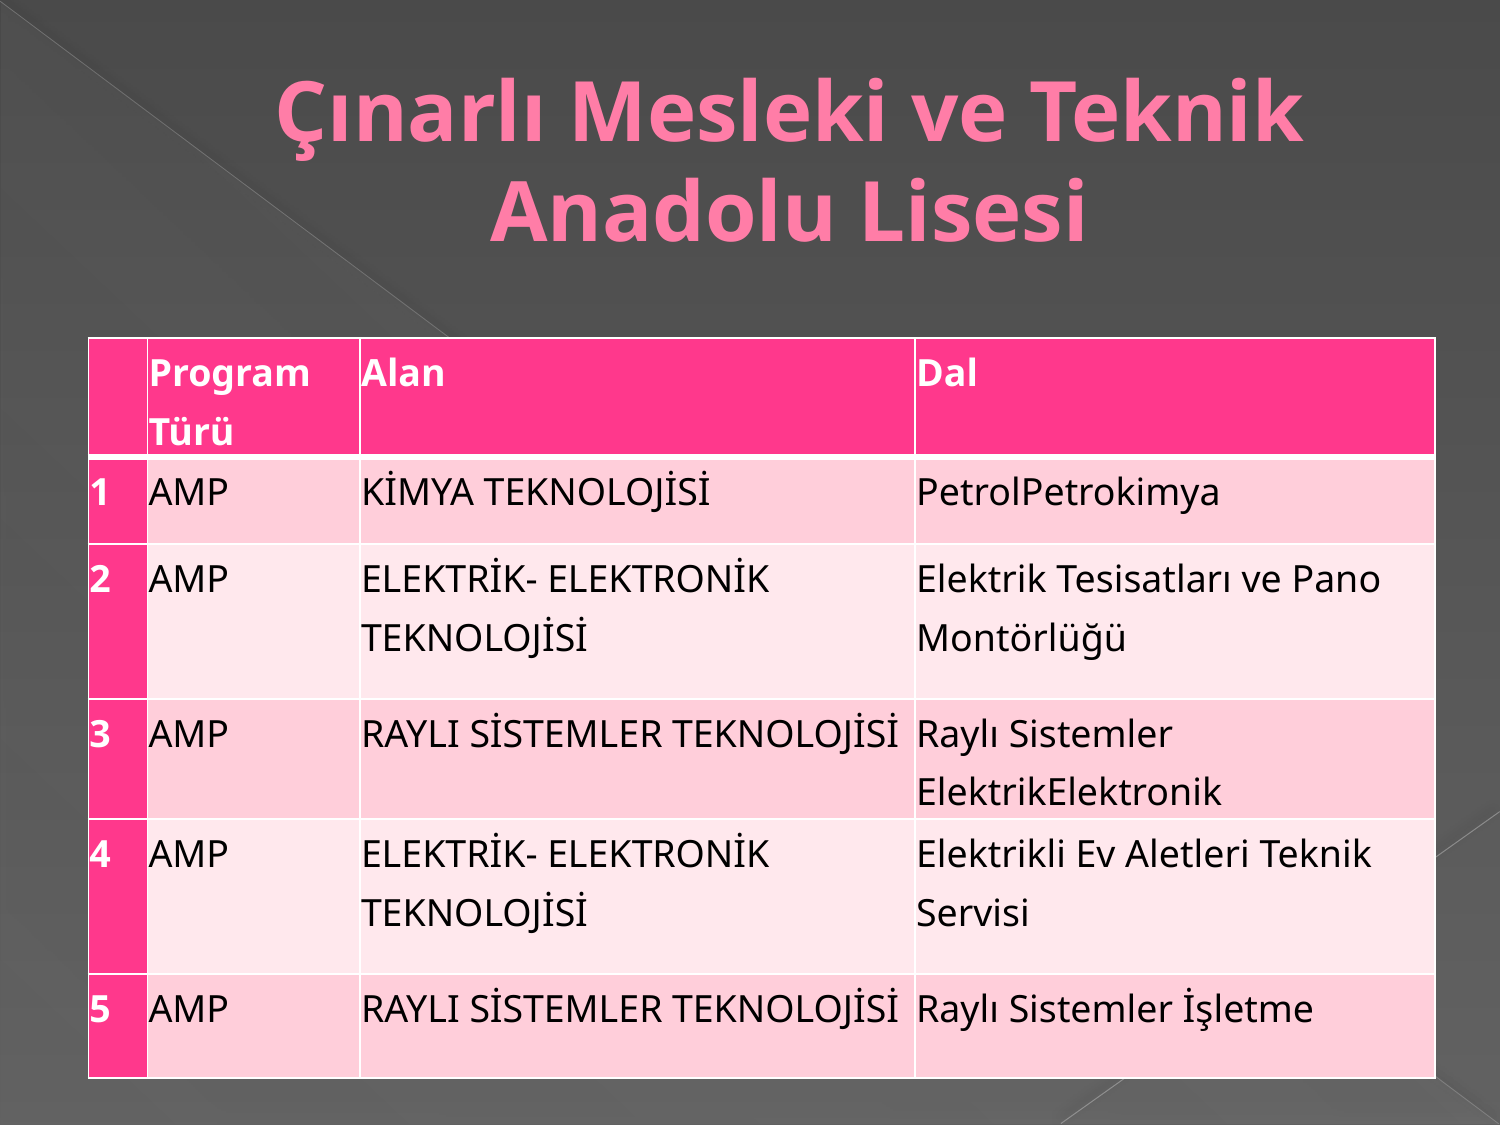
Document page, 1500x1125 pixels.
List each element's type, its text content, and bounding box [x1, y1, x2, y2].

table_cell Raylı Sistemler İşletme [916, 975, 1434, 1077]
title Çınarlı Mesleki ve Teknik Anadolu Lisesi [75, 43, 1425, 274]
table_cell AMP [148, 545, 359, 698]
table_cell AMP [148, 820, 359, 973]
table_header Alan [361, 339, 914, 454]
table_cell 4 [89, 820, 147, 973]
table_cell AMP [148, 975, 359, 1077]
table_cell PetrolPetrokimya [916, 460, 1434, 543]
table_cell RAYLI SİSTEMLER TEKNOLOJİSİ [361, 700, 914, 818]
table_cell 3 [89, 700, 147, 818]
table_header Program Türü [148, 339, 359, 454]
table_cell Raylı Sistemler ElektrikElektronik [916, 700, 1434, 818]
table_cell 1 [89, 460, 147, 543]
table_cell ELEKTRİK- ELEKTRONİK TEKNOLOJİSİ [361, 820, 914, 973]
table_header Dal [916, 339, 1434, 454]
table_cell 2 [89, 545, 147, 698]
table_cell RAYLI SİSTEMLER TEKNOLOJİSİ [361, 975, 914, 1077]
table_cell KİMYA TEKNOLOJİSİ [361, 460, 914, 543]
table_cell Elektrikli Ev Aletleri Teknik Servisi [916, 820, 1434, 973]
table_cell AMP [148, 460, 359, 543]
table_header [89, 339, 147, 454]
table_cell AMP [148, 700, 359, 818]
table_cell 5 [89, 975, 147, 1077]
table_cell Elektrik Tesisatları ve Pano Montörlüğü [916, 545, 1434, 698]
table_cell ELEKTRİK- ELEKTRONİK TEKNOLOJİSİ [361, 545, 914, 698]
